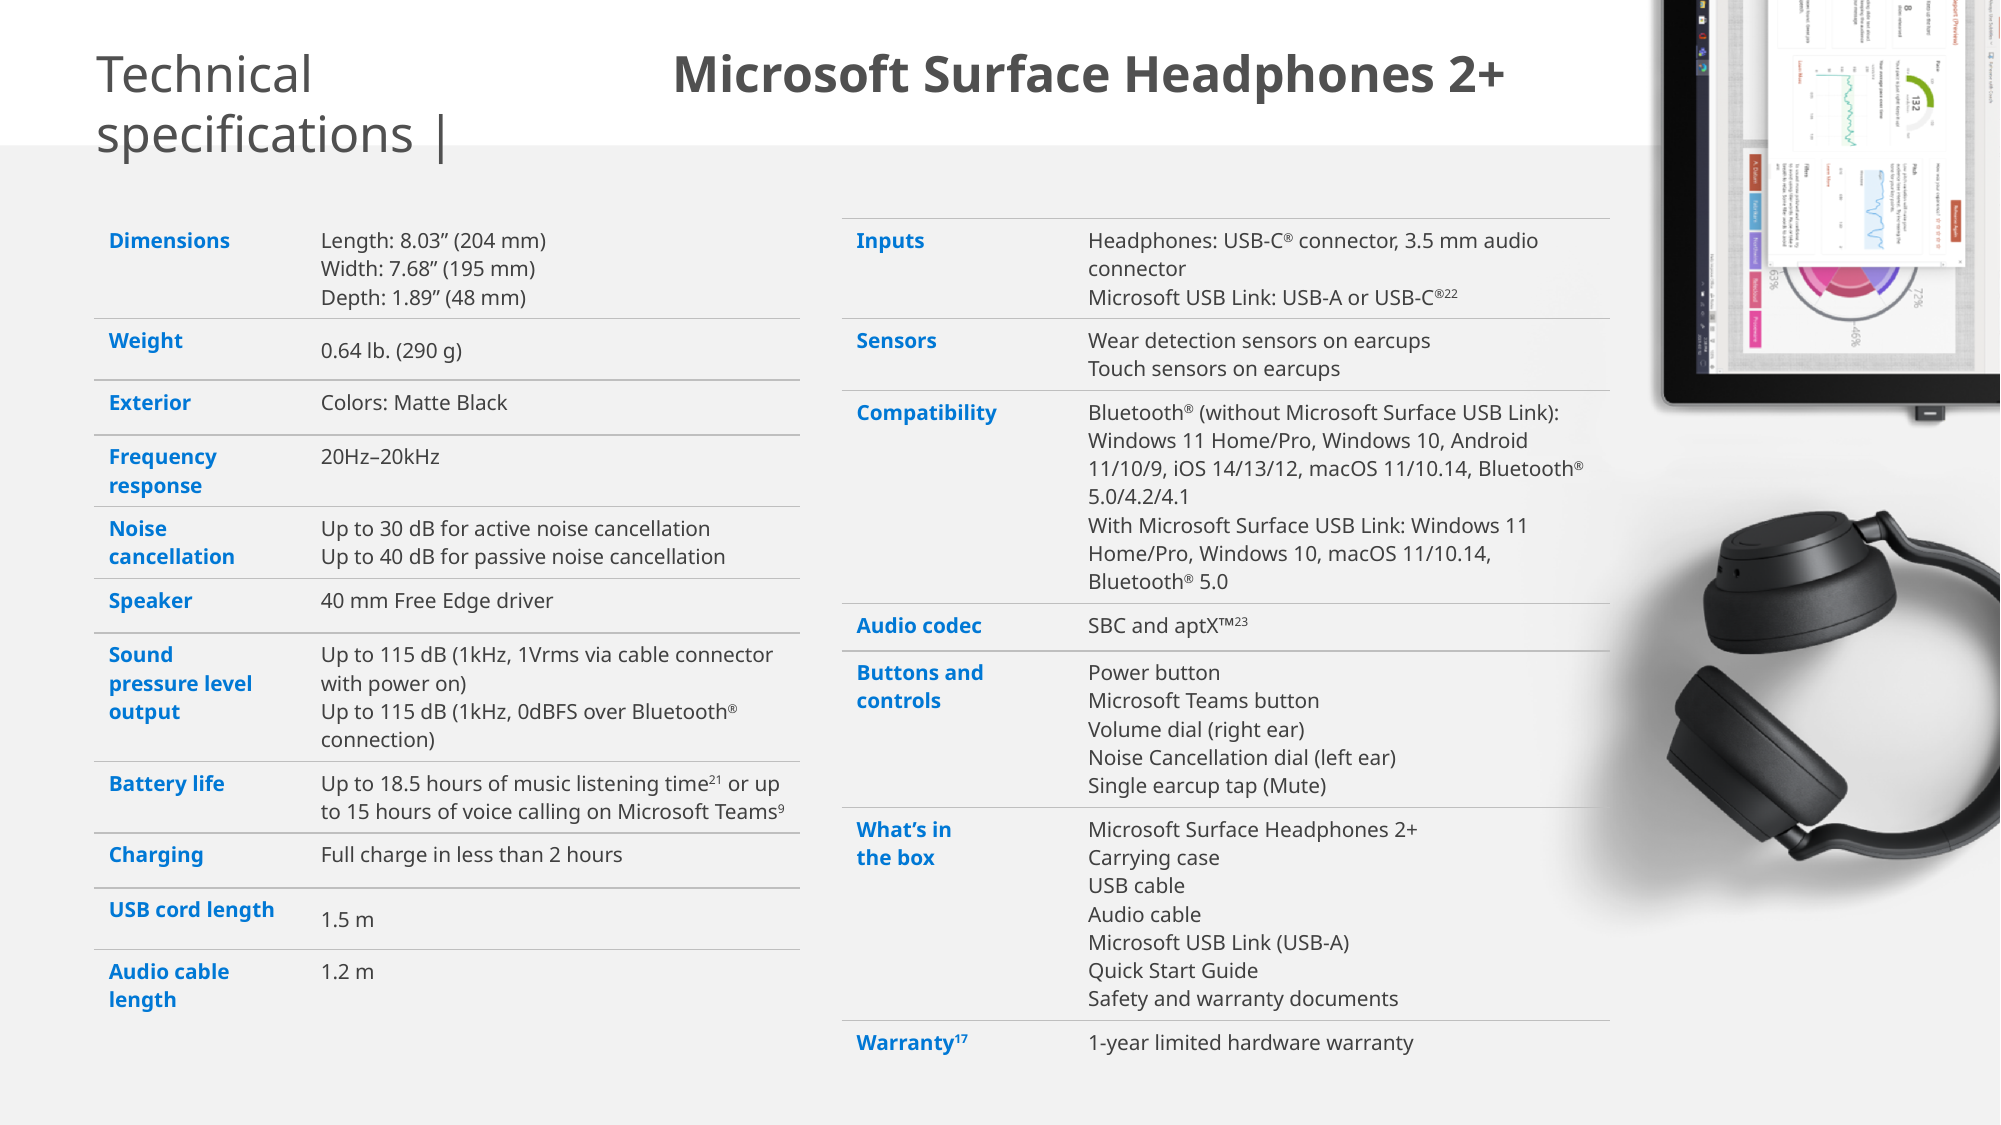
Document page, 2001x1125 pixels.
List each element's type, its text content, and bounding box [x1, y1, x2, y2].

table_cell 0.64 lb. (290 g) [306, 319, 800, 379]
table_cell 1.2 m [306, 950, 800, 1021]
table_cell Speaker [94, 579, 306, 632]
table_cell Buttons and controls [842, 652, 1073, 807]
table_cell Bluetooth® (without Microsoft Surface USB Link): Windows 11 Home/Pro, Windows 10, Android 11/10/9, iOS 14/13/12, macOS 11/10.14, Bluetooth® 5.0/4.2/4.1 With Microsoft Surface USB Link: Windows 11 Home/Pro, Windows 10, macOS 11/10.14, Bluetooth® 5.0 [1073, 391, 1196, 603]
list Microsoft Surface Headphones 2+ [657, 35, 1636, 108]
table_cell Up to 30 dB for active noise cancellation Up to 40 dB for passive noise cancellation [306, 507, 800, 578]
table_header Inputs [842, 219, 1073, 318]
table_cell Sound pressure level output [94, 634, 306, 761]
table_cell Weight [94, 319, 306, 379]
table_cell Wear detection sensors on earcups Touch sensors on earcups [1073, 319, 1196, 390]
table_cell SBC and aptX™23 [1073, 604, 1196, 650]
table_cell Battery life [94, 762, 306, 832]
table_cell Charging [94, 834, 306, 887]
table_cell 20Hz–20kHz [306, 436, 800, 506]
table_cell 40 mm Free Edge driver [306, 579, 800, 632]
table_cell Full charge in less than 2 hours [306, 834, 800, 887]
table_cell Colors: Matte Black [306, 381, 800, 434]
table_cell Up to 115 dB (1kHz, 1Vrms via cable connector with power on) Up to 115 dB (1kHz, 0dBFS over Bluetooth® connection) [306, 634, 800, 761]
picture [1196, 1, 2000, 1039]
table_cell What’s in the box [842, 808, 1073, 1020]
table_cell Microsoft Surface Headphones 2+ Carrying case USB cable Audio cable Microsoft USB Link (USB-A) Quick Start Guide Safety and warranty documents [1073, 808, 1610, 1020]
table_cell Sensors [842, 319, 1073, 390]
table_cell 1-year limited hardware warranty [1073, 1021, 1610, 1075]
table_cell Up to 18.5 hours of music listening time21 or up to 15 hours of voice calling on Microsoft Teams9 [306, 762, 800, 832]
table_cell Noise cancellation [94, 507, 306, 578]
table_cell Audio cable length [94, 950, 306, 1021]
table_cell Exterior [94, 381, 306, 434]
table_cell Power button Microsoft Teams button Volume dial (right ear) Noise Cancellation dial (left ear) Single earcup tap (Mute) [1073, 652, 1610, 807]
table_header Length: 8.03” (204 mm) Width: 7.68” (195 mm) Depth: 1.89” (48 mm) [306, 219, 800, 318]
table_cell USB cord length [94, 889, 306, 949]
table_cell Audio codec [842, 604, 1073, 650]
table_cell Warranty17 [842, 1021, 1073, 1075]
table_header Dimensions [94, 219, 306, 318]
table_cell Compatibility [842, 391, 1073, 603]
table_header Headphones: USB-C® connector, 3.5 mm audio connector Microsoft USB Link: USB-A or USB-C®22 [1073, 219, 1610, 318]
table_cell 1.5 m [306, 889, 800, 949]
table_cell Frequency response [94, 436, 306, 506]
